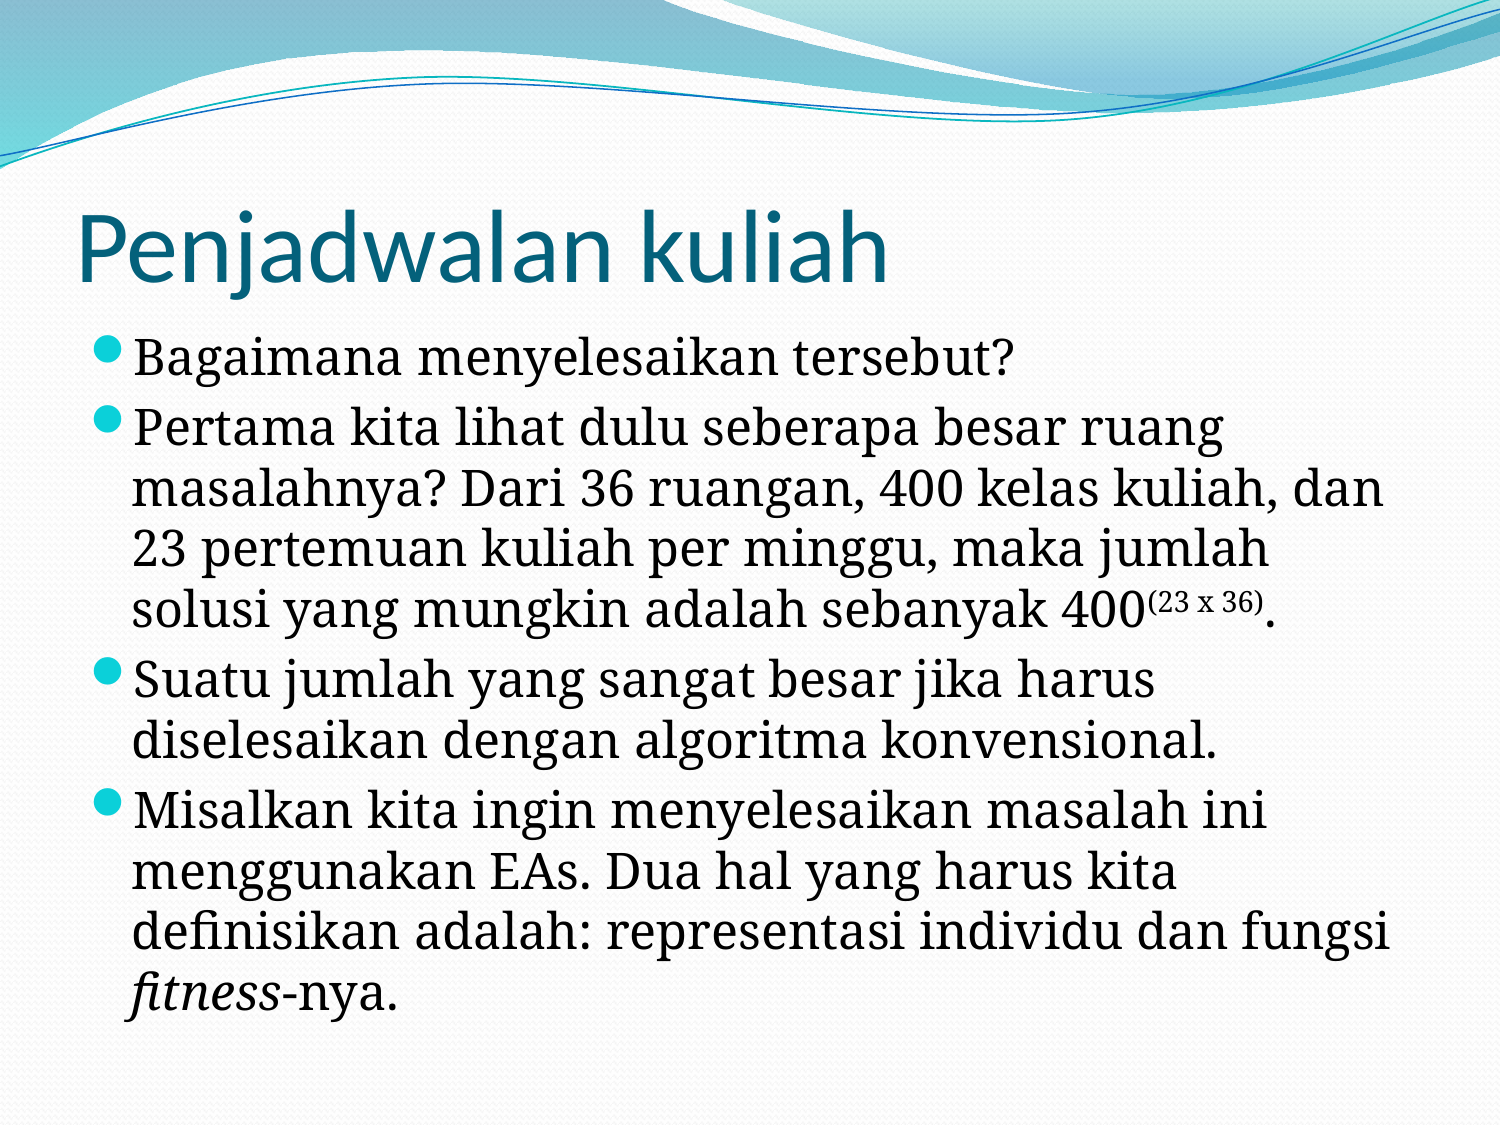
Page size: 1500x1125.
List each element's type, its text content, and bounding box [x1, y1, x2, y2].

title Penjadwalan kuliah [75, 115, 1425, 303]
list Bagaimana menyelesaikan tersebut? Pertama kita lihat dulu seberapa besar ruang masalahnya? Dari 36 ruangan, 400 kelas kuliah, dan 23 pertemuan kuliah per minggu, maka jumlah solusi yang mungkin adalah sebanyak 400(23 x 36). Suatu jumlah yang sangat besar jika harus diselesaikan dengan algoritma konvensional. Misalkan kita ingin menyelesaikan masalah ini menggunakan EAs. Dua hal yang harus kita definisikan adalah: representasi individu dan fungsi fitness-nya. [75, 317, 1425, 1038]
